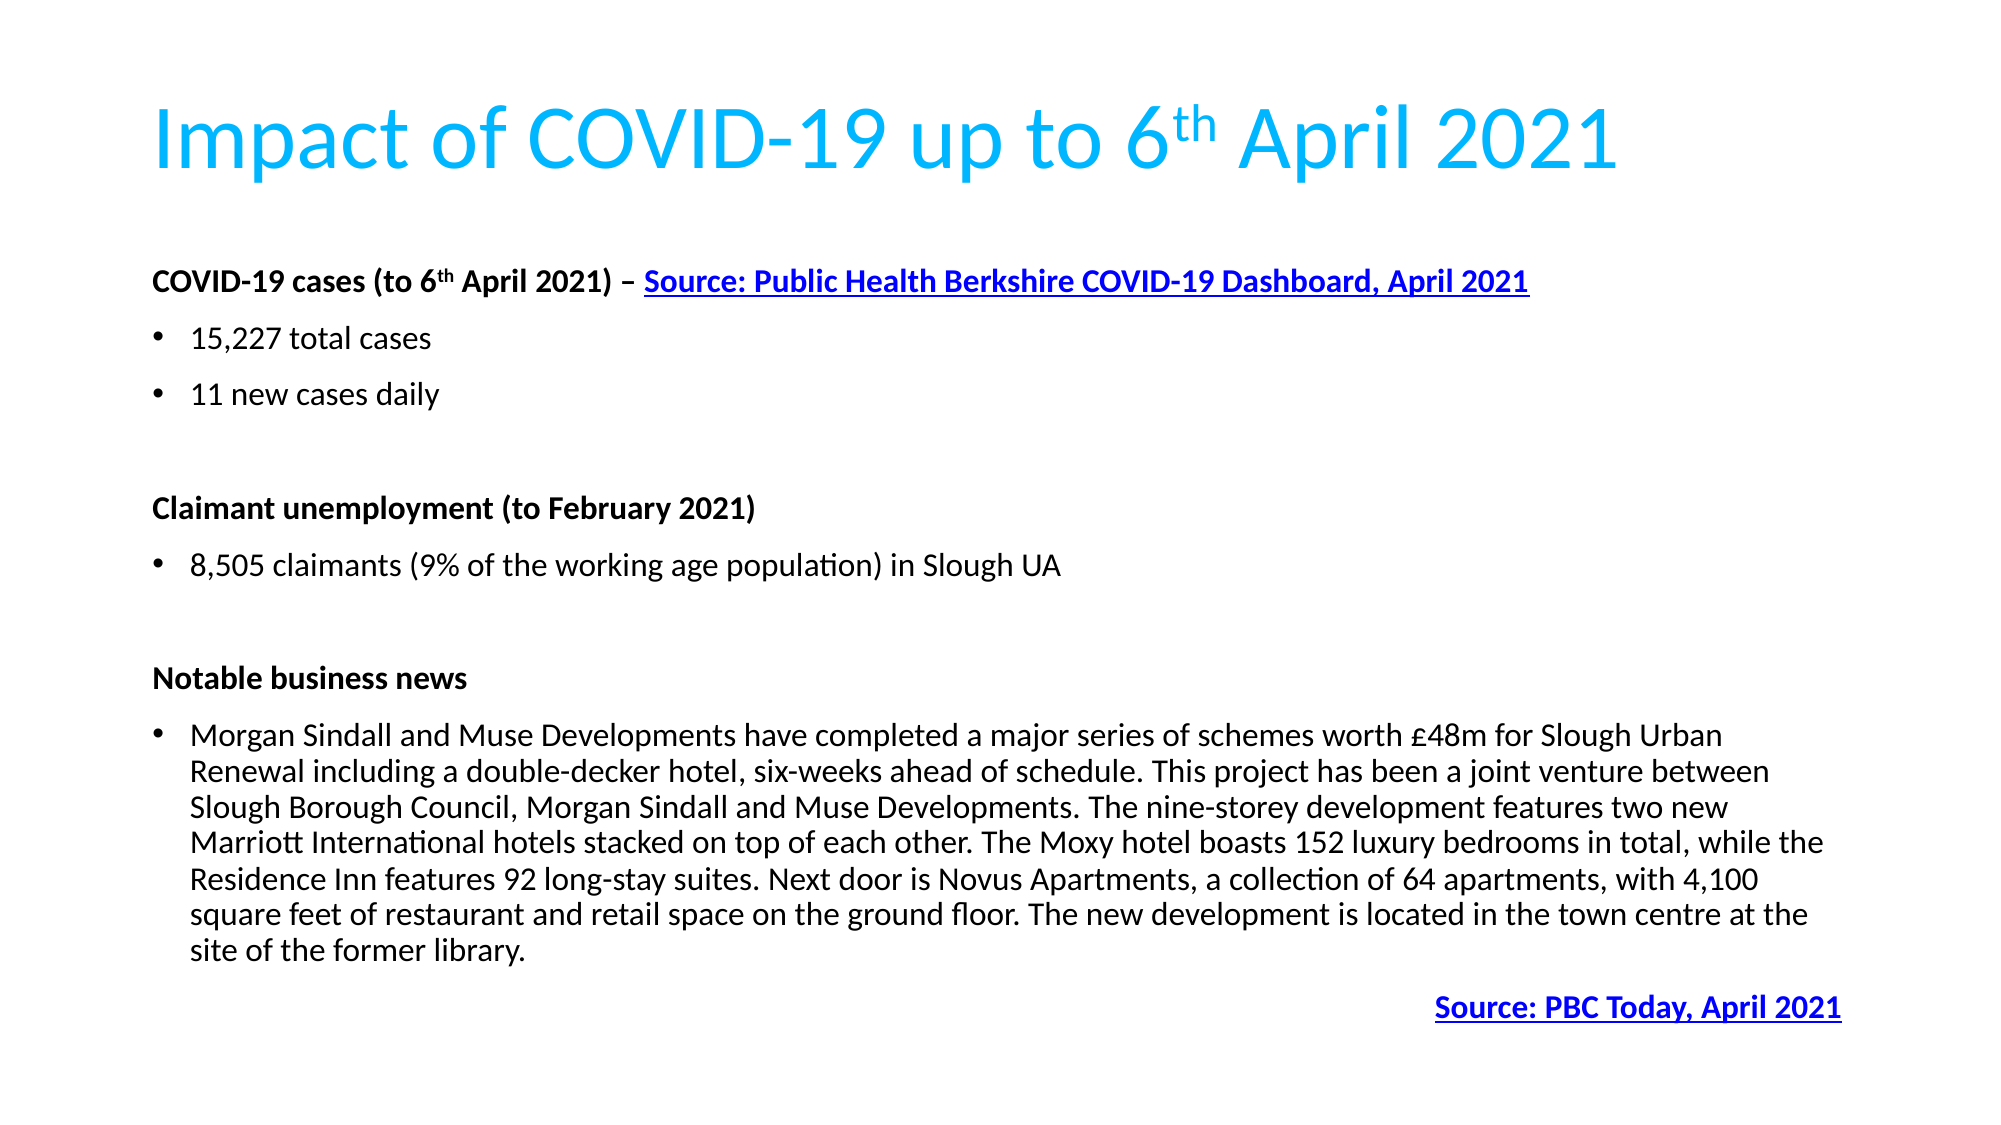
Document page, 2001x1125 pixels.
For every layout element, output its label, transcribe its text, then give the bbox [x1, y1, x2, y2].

list COVID-19 cases (to 6th April 2021) – Source: Public Health Berkshire COVID-19 Dashboard, April 2021 15,227 total cases 11 new cases daily Claimant unemployment (to February 2021) 8,505 claimants (9% of the working age population) in Slough UA Notable business news Morgan Sindall and Muse Developments have completed a major series of schemes worth £48m for Slough Urban Renewal including a double-decker hotel, six-weeks ahead of schedule. This project has been a joint venture between Slough Borough Council, Morgan Sindall and Muse Developments. The nine-storey development features two new Marriott International hotels stacked on top of each other. The Moxy hotel boasts 152 luxury bedrooms in total, while the Residence Inn features 92 long-stay suites. Next door is Novus Apartments, a collection of 64 apartments, with 4,100 square feet of restaurant and retail space on the ground floor. The new development is located in the town centre at the site of the former library. Source: PBC Today, April 2021 [137, 256, 1863, 1014]
title Impact of COVID-19 up to 6th April 2021 [137, 59, 1863, 218]
